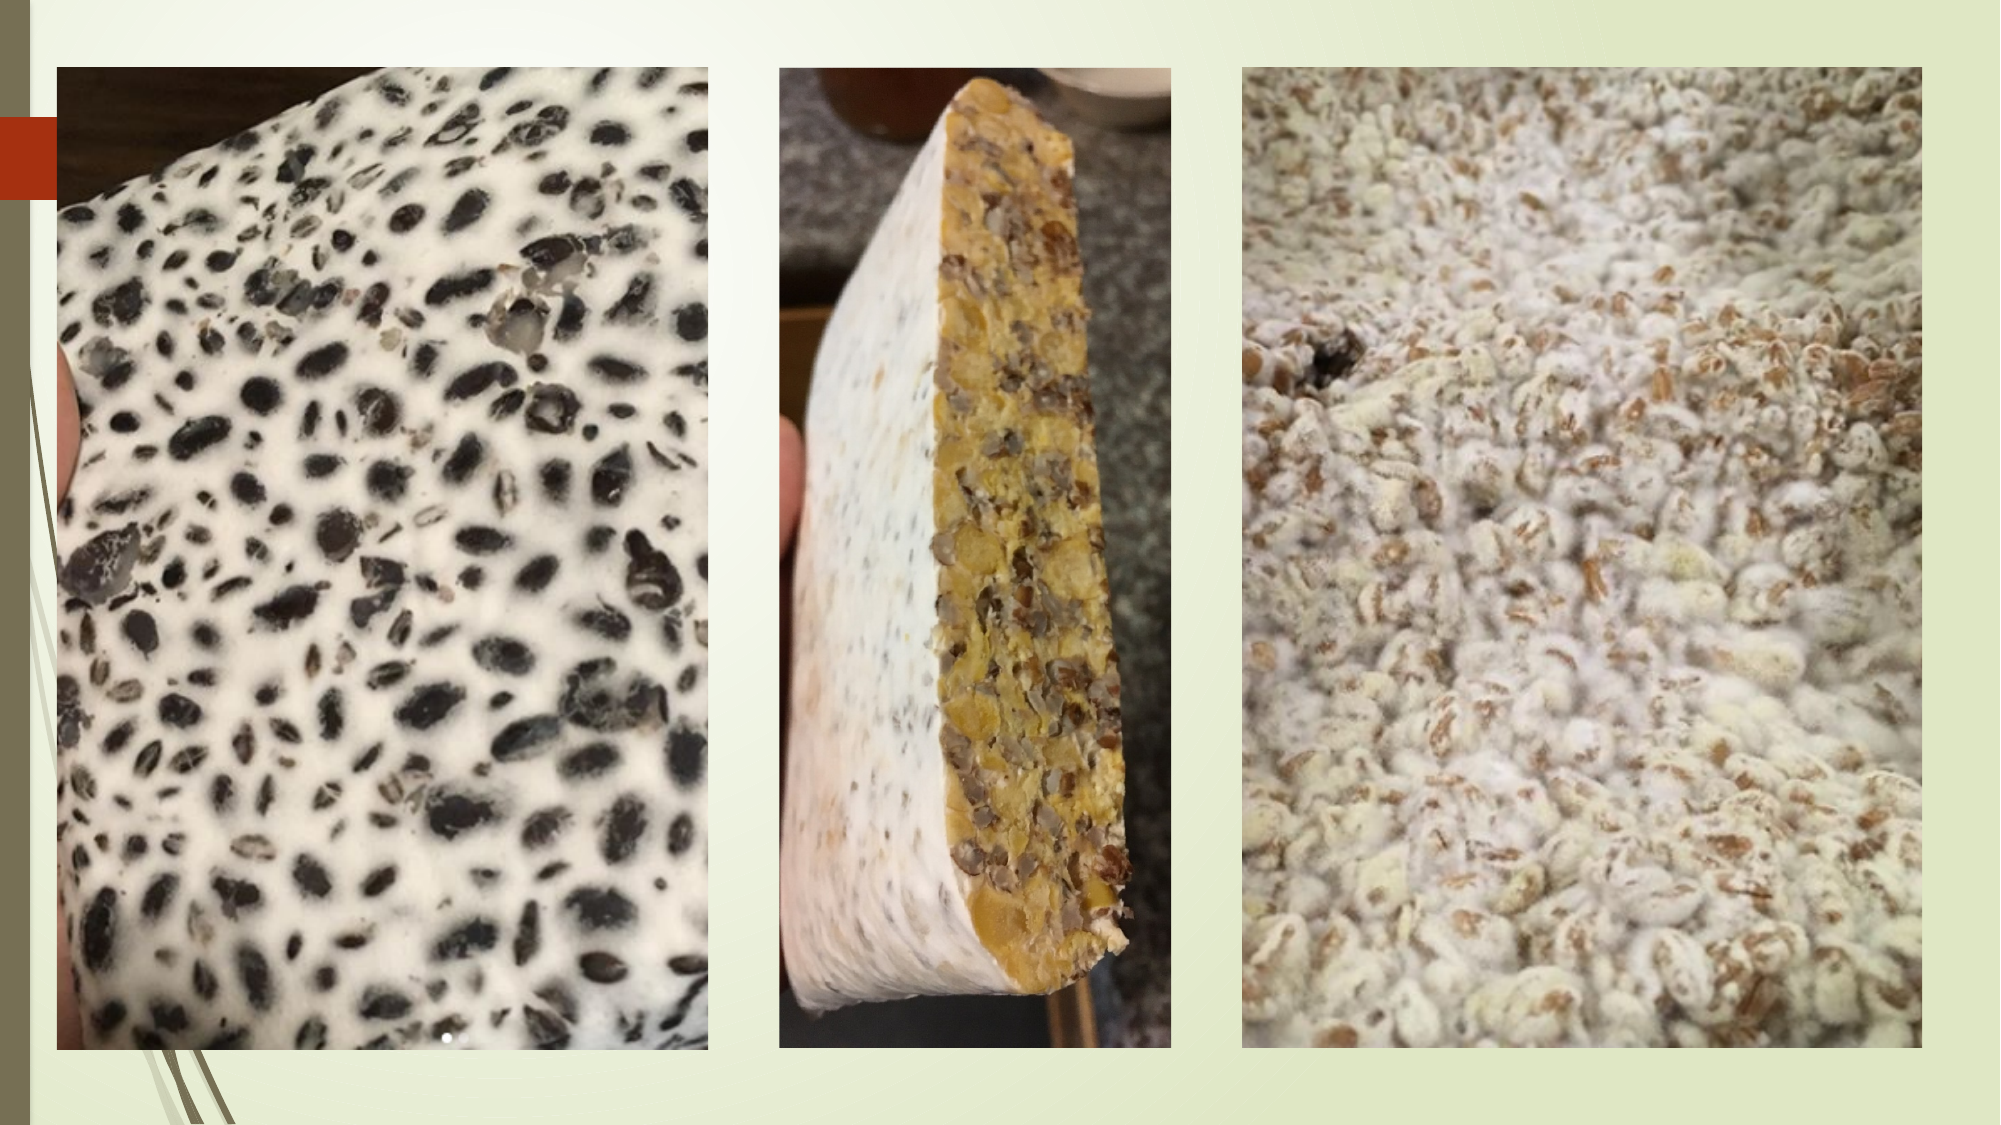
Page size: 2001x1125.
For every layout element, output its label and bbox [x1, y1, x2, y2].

picture [56, 67, 1241, 1050]
list [1241, 67, 1923, 1048]
